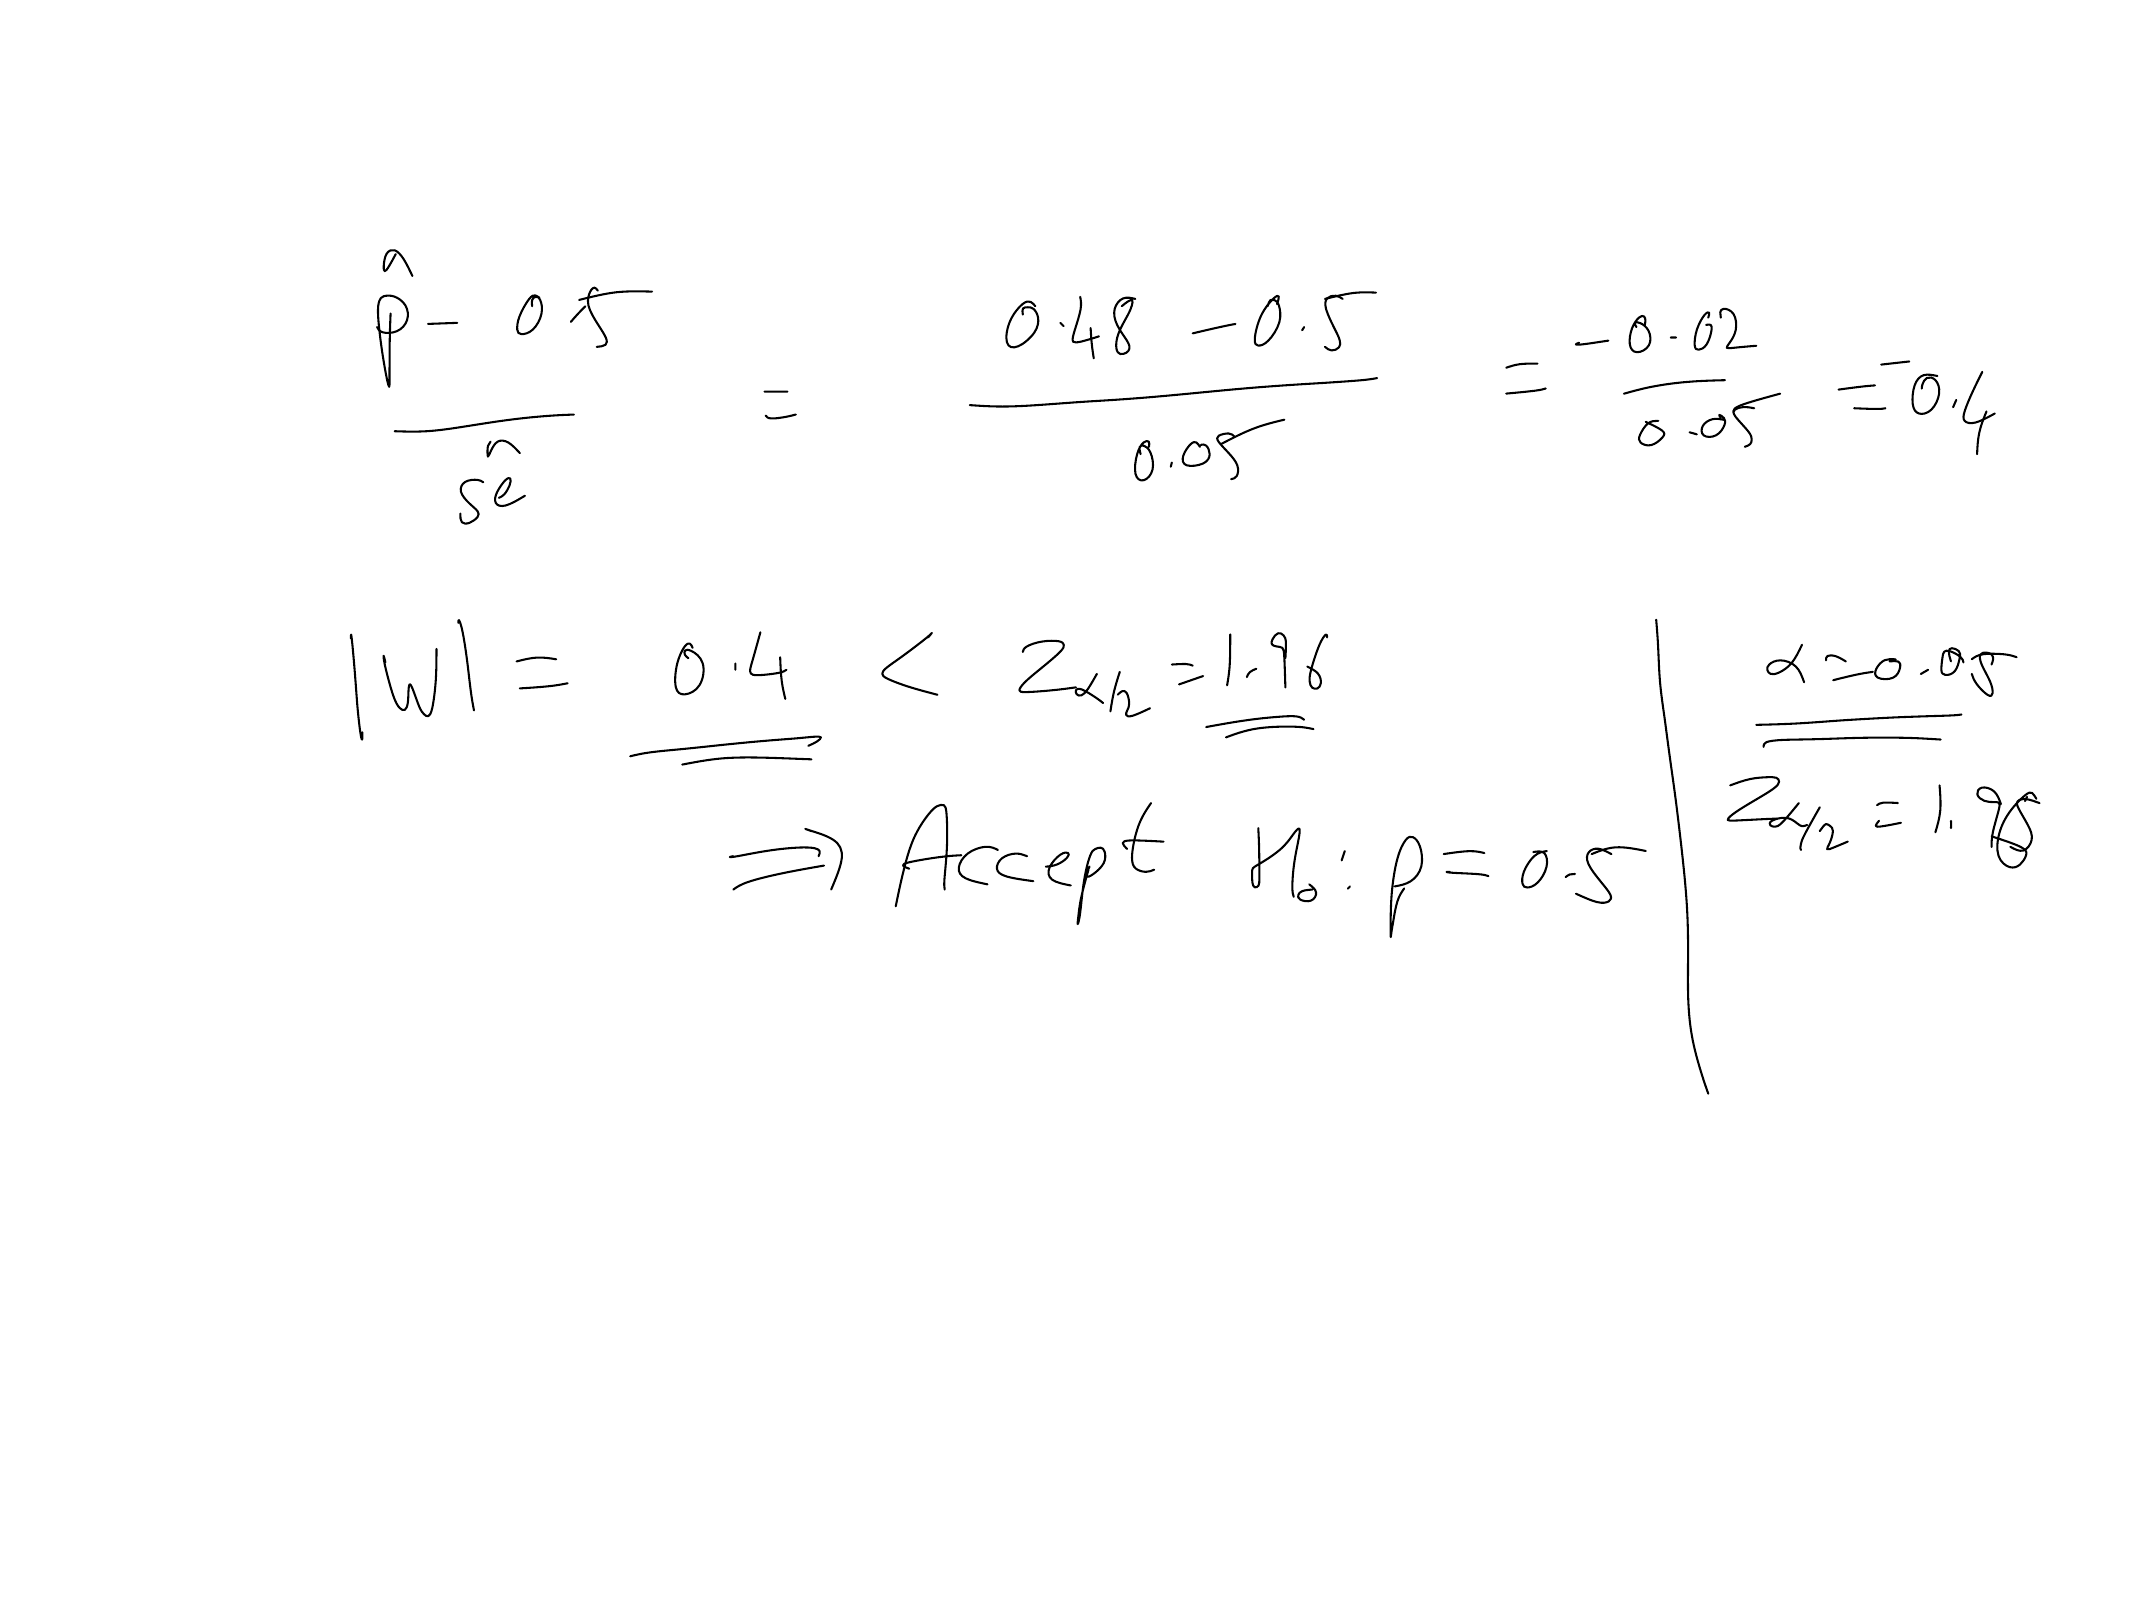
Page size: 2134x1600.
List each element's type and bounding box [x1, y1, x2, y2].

text_box [350, 249, 2040, 1094]
